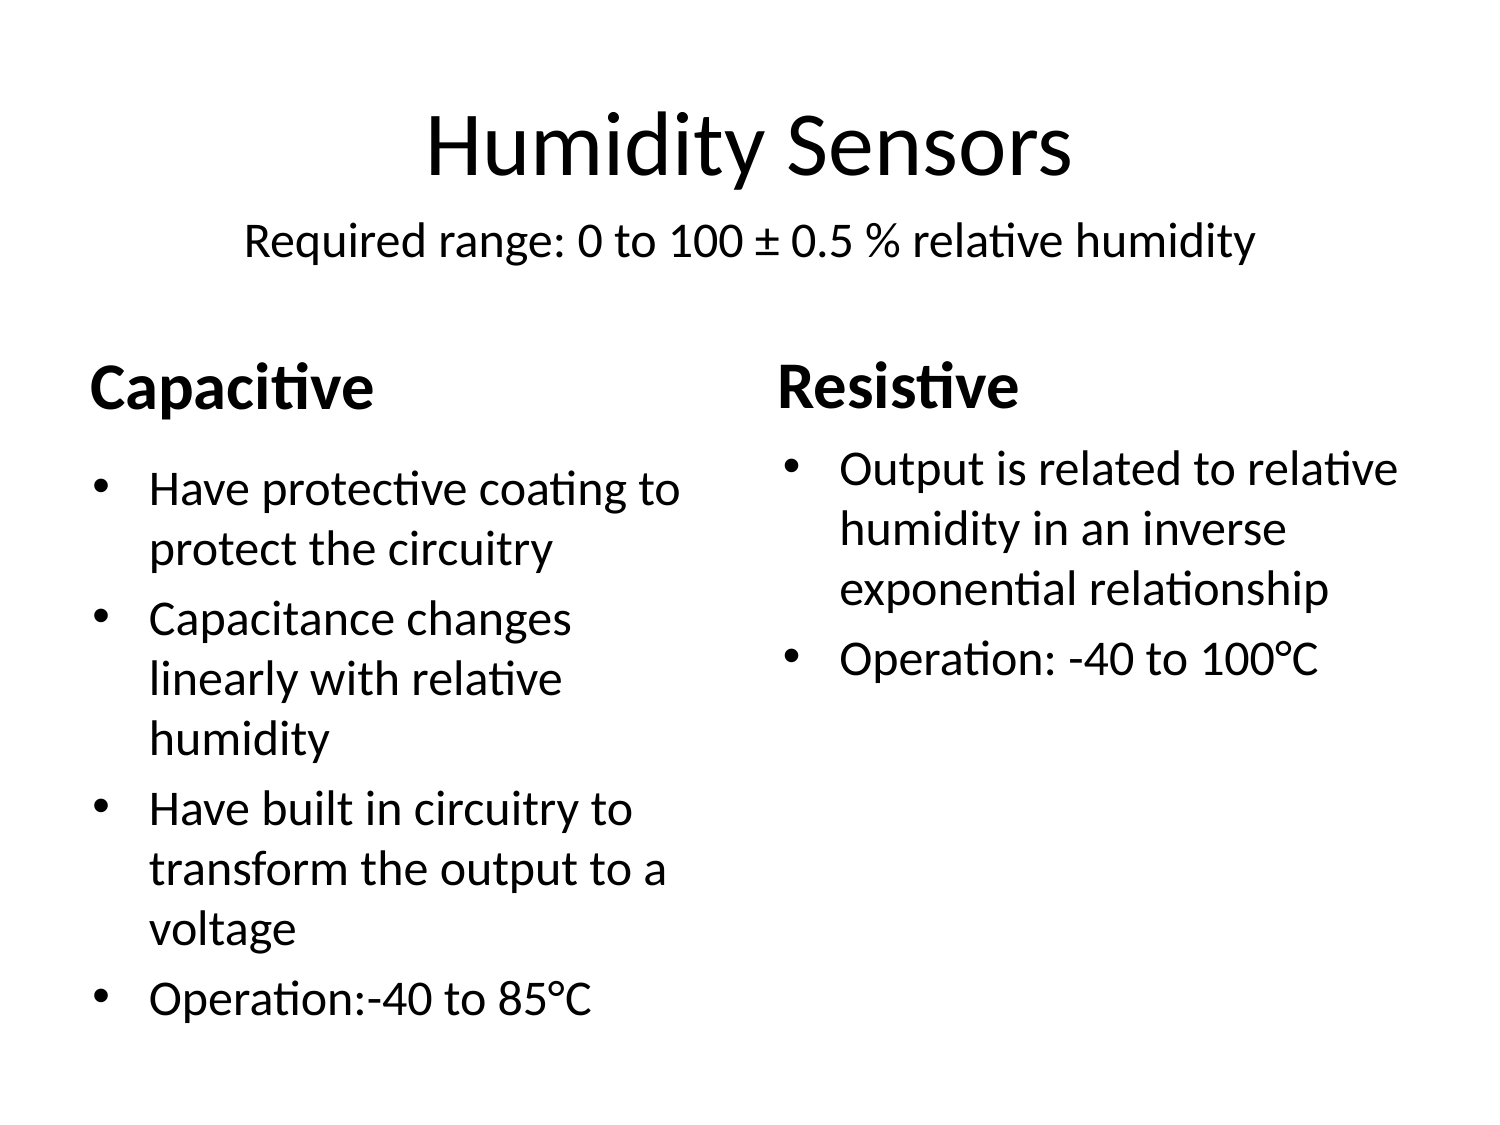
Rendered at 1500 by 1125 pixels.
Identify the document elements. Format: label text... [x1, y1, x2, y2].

title Humidity Sensors [75, 45, 1425, 199]
list Output is related to relative humidity in an inverse exponential relationship Operation: -40 to 100°C [768, 427, 1431, 1076]
list Have protective coating to protect the circuitry Capacitance changes linearly with relative humidity Have built in circuitry to transform the output to a voltage Operation:-40 to 85°C [77, 448, 741, 1097]
text_box Required range: 0 to 100 ± 0.5 % relative humidity [12, 199, 1488, 275]
list Resistive [761, 324, 1425, 430]
list Capacitive [75, 324, 738, 430]
